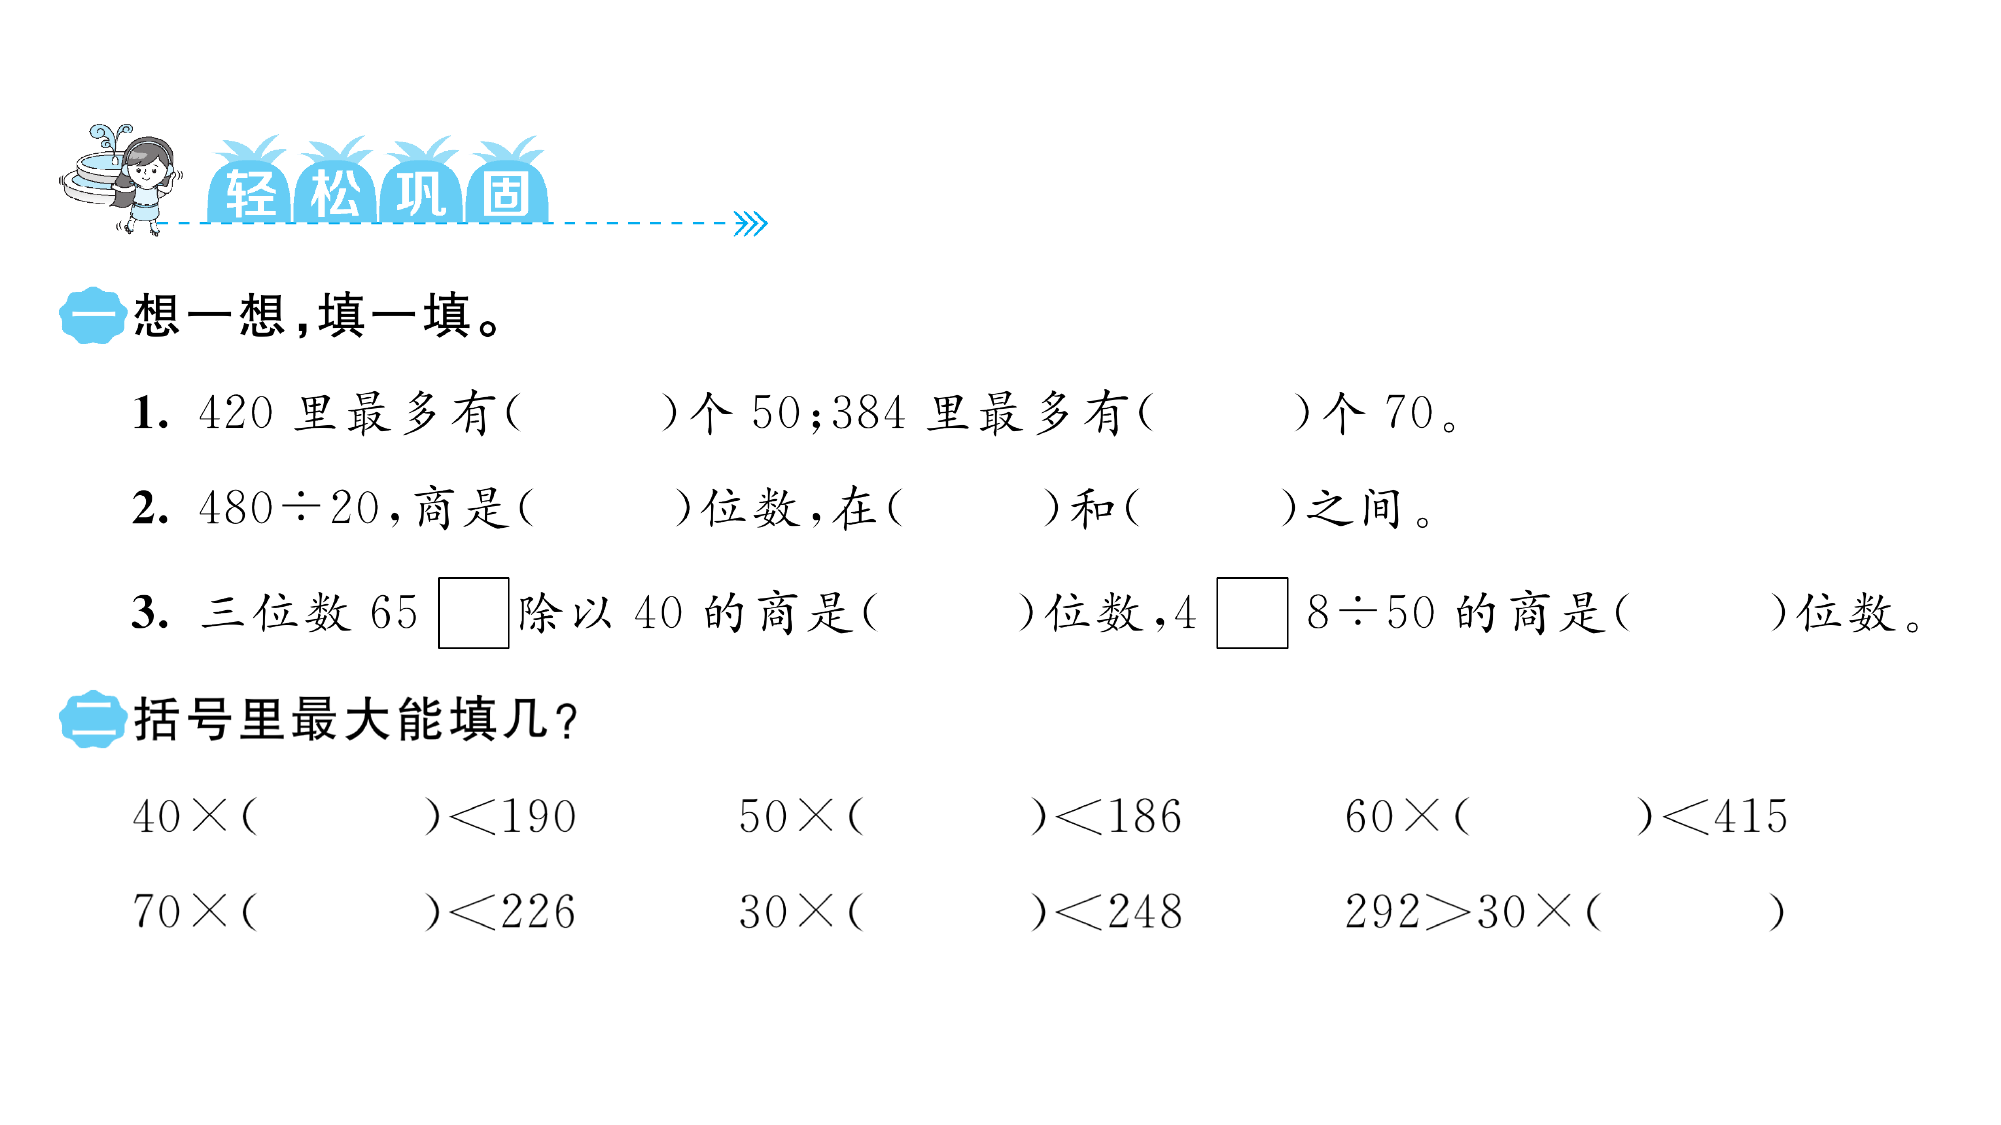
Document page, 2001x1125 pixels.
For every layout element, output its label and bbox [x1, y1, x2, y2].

picture [55, 101, 1945, 963]
